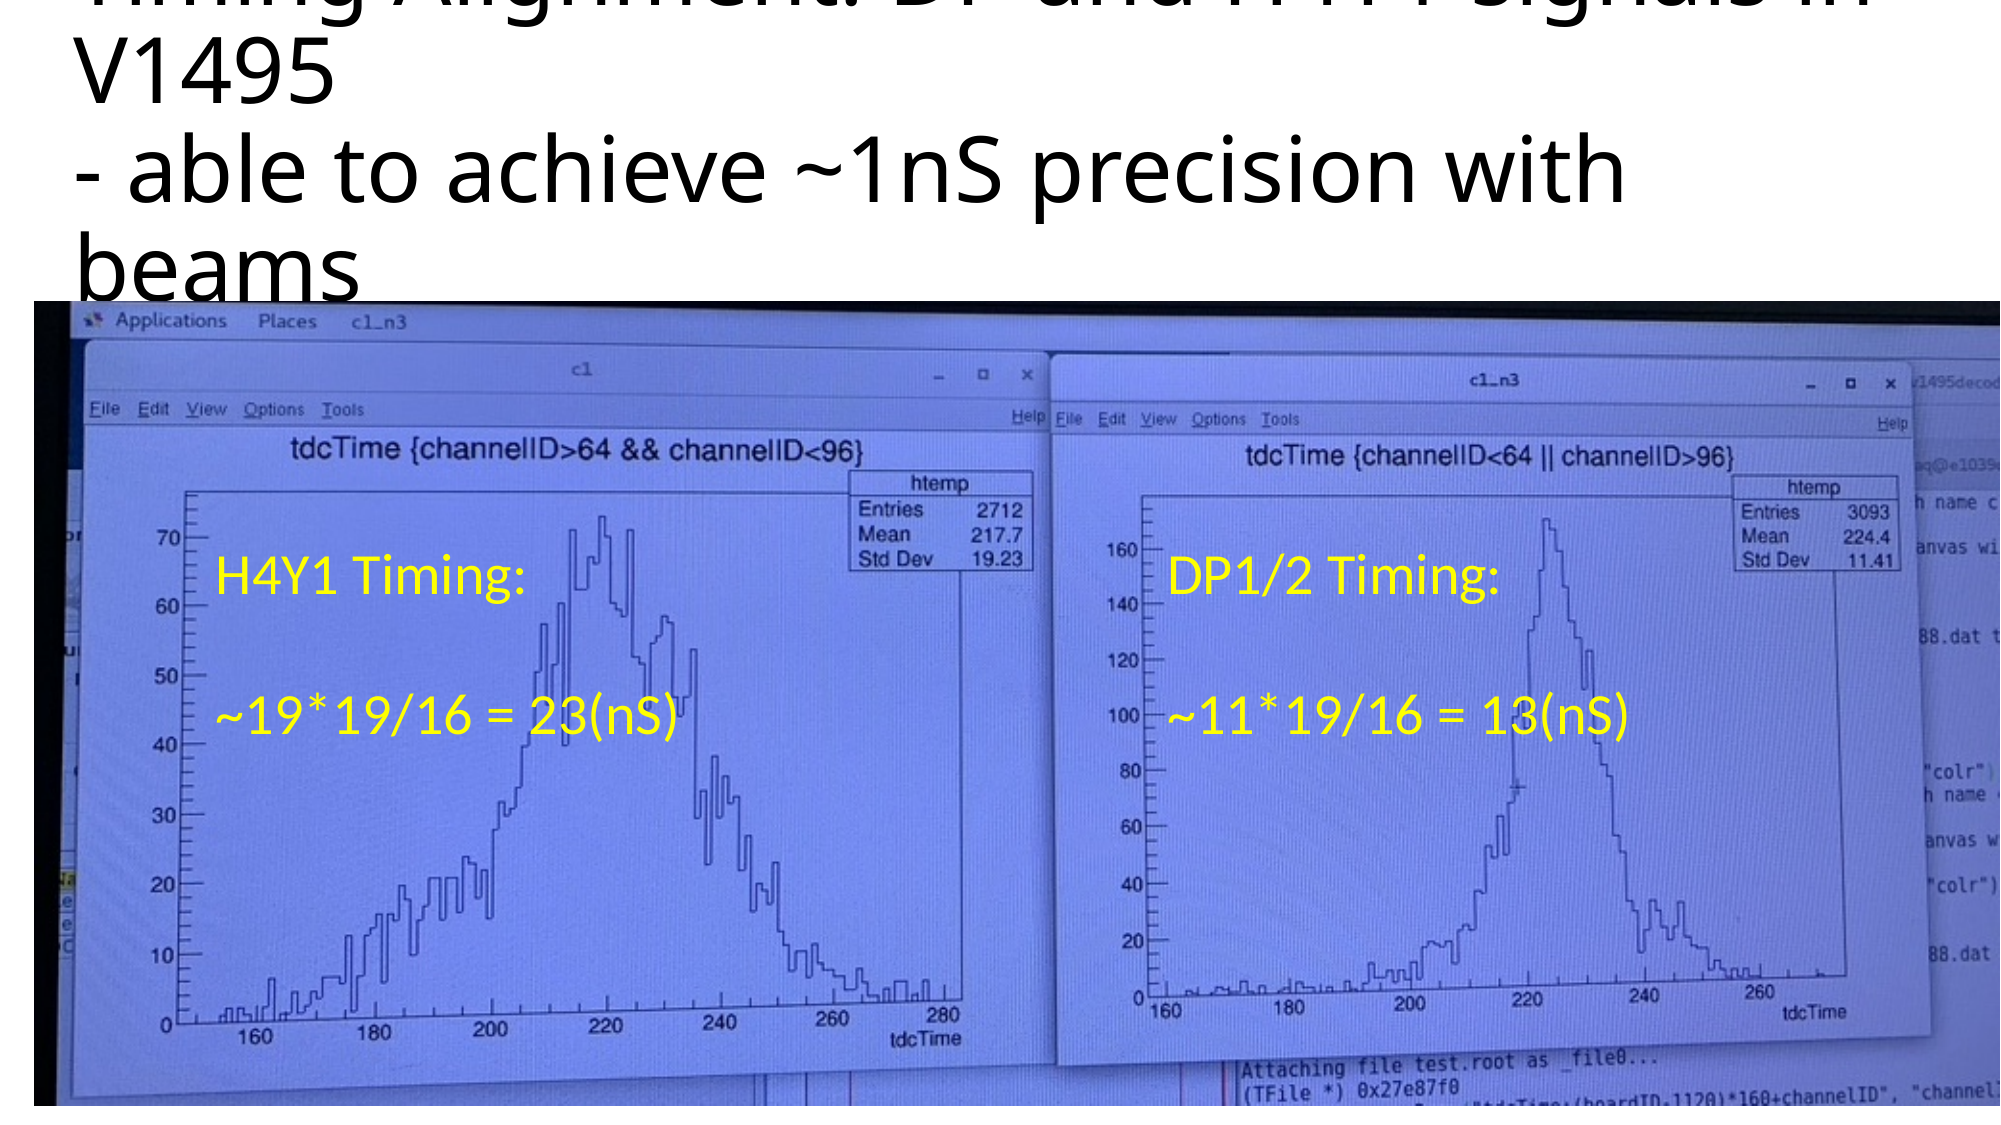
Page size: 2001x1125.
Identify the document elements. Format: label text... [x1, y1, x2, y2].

picture [34, 301, 2000, 1106]
title Timing Alignment: DP and H4Y1 signals in V1495 - able to achieve ~1nS precision with beams [58, 15, 1942, 233]
